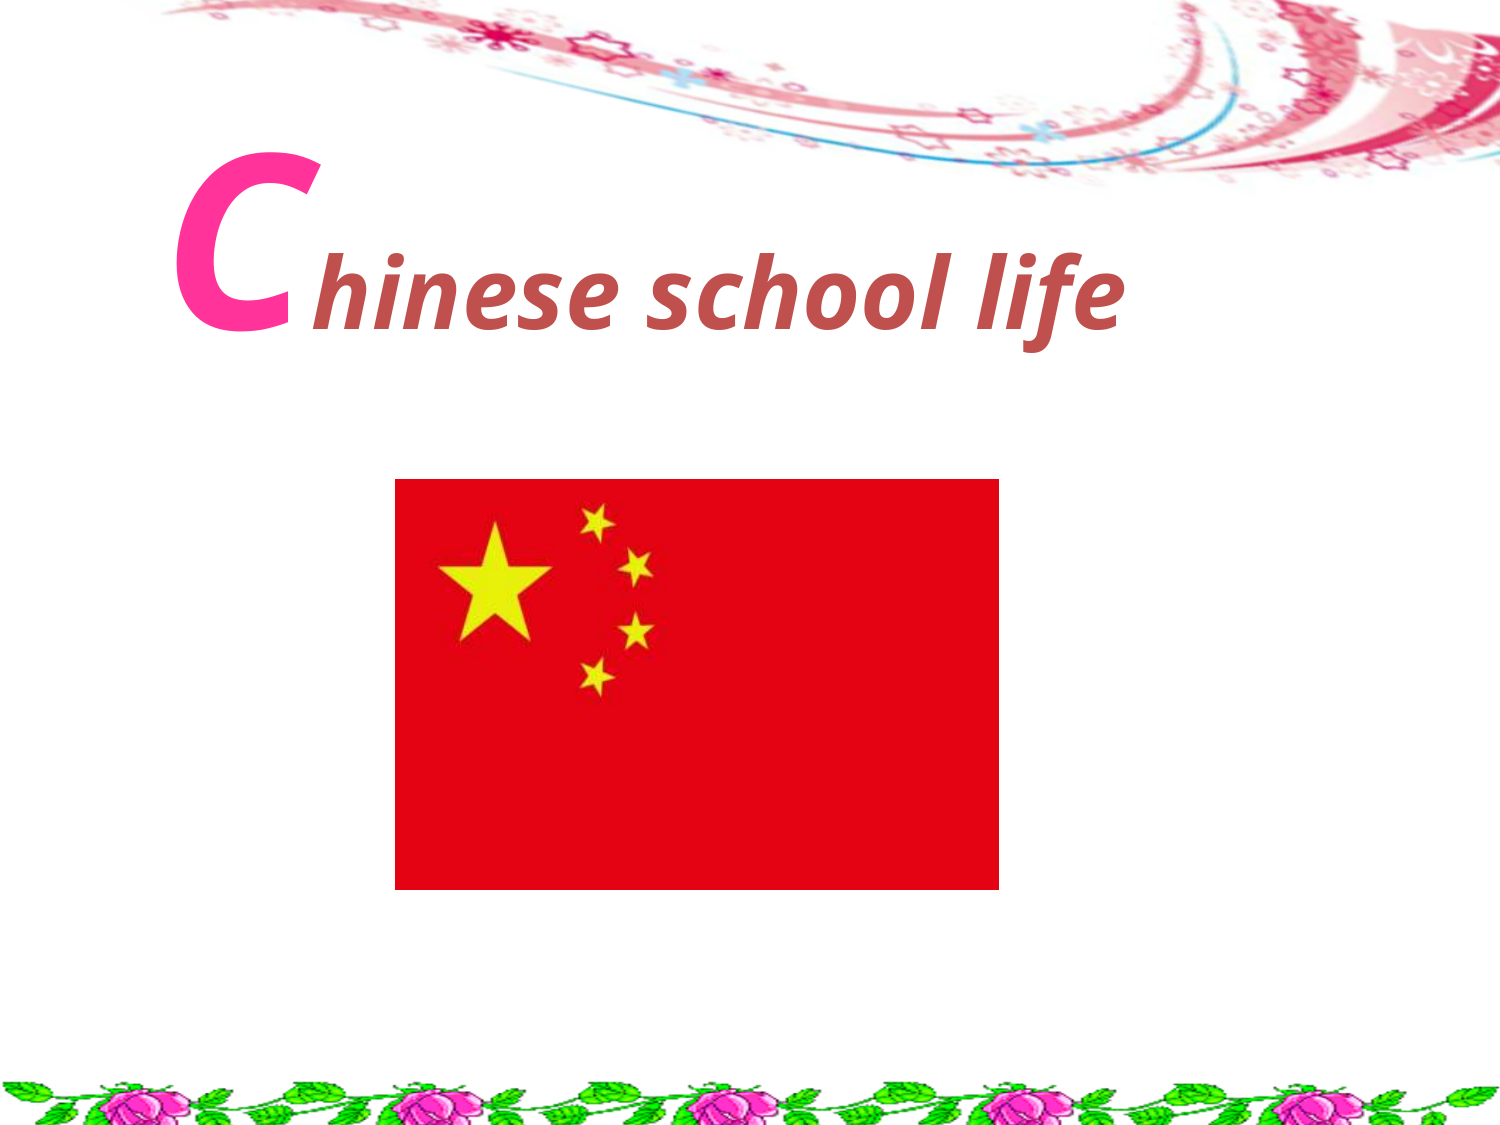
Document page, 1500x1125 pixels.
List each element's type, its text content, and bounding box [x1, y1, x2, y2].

picture [0, 0, 1500, 414]
picture [0, 1080, 1500, 1125]
text_box Chinese school life [147, 260, 1377, 386]
picture [395, 479, 999, 891]
